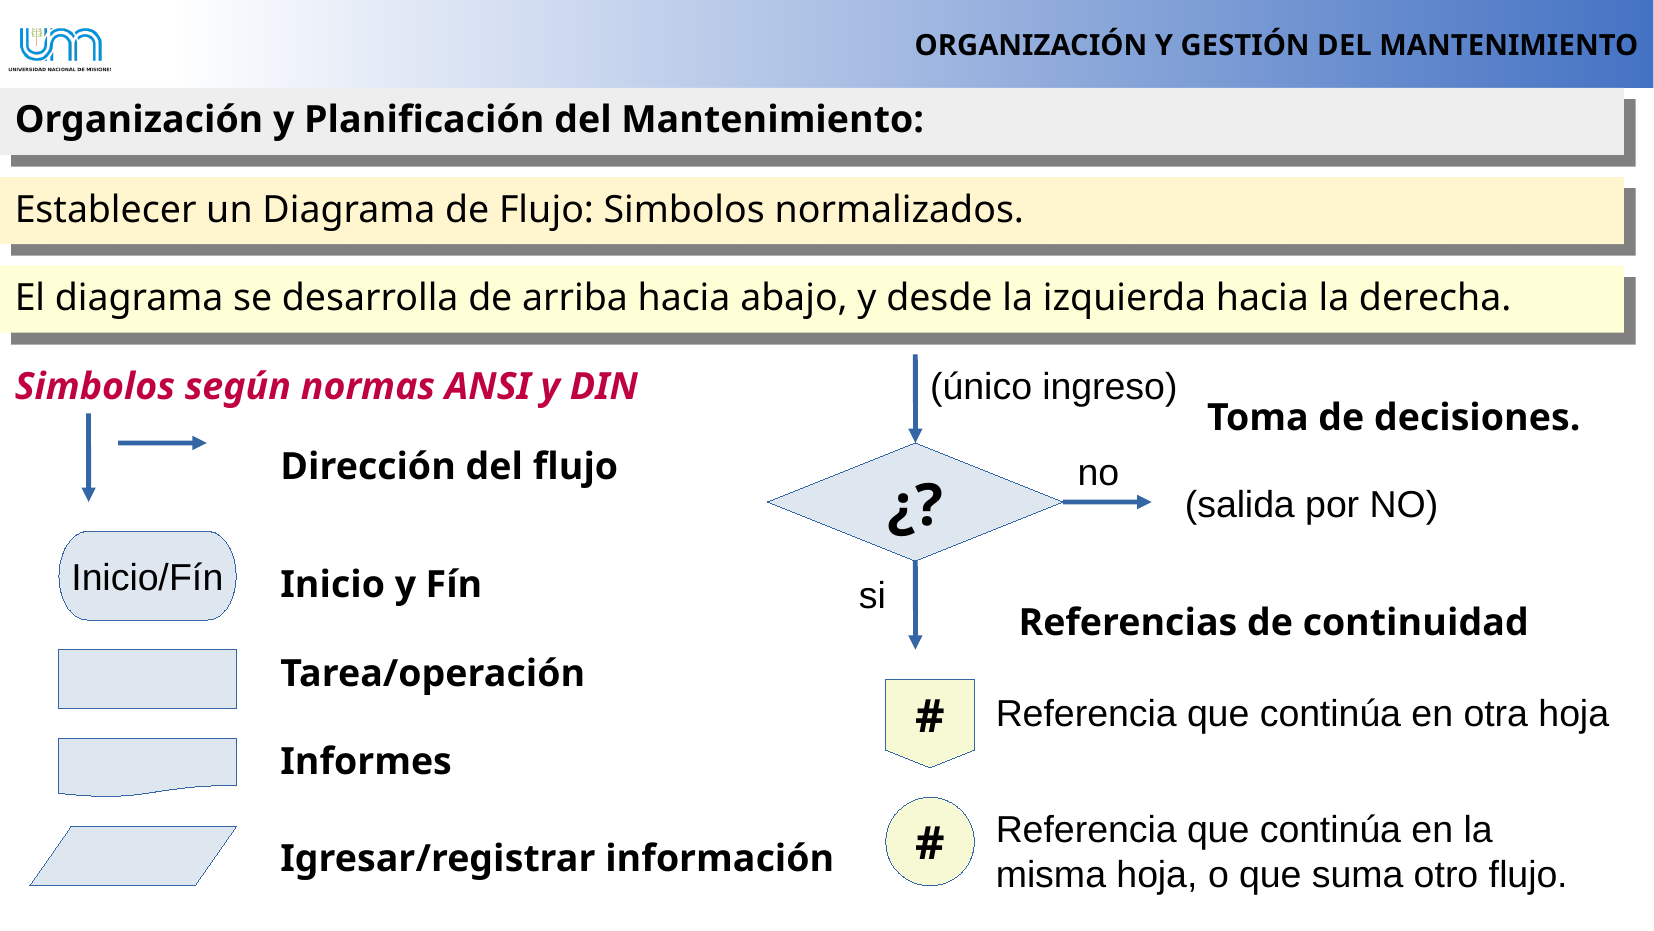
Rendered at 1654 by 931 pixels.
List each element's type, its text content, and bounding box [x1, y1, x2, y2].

text_box Inicio/Fín [58, 531, 237, 621]
text_box [909, 561, 922, 650]
text_box Simbolos según normas ANSI y DIN [0, 354, 695, 422]
text_box [118, 436, 207, 450]
text_box si [844, 563, 901, 620]
text_box Inicio y Fín [265, 552, 532, 620]
text_box Igresar/registrar información [265, 826, 857, 894]
text_box no [1062, 440, 1135, 498]
text_box Organización y Planificación del Mantenimiento: [0, 99, 1624, 155]
text_box El diagrama se desarrolla de arriba hacia abajo, y desde la izquierda hacia la derecha. [0, 265, 1624, 333]
text_box Referencia que continúa en otra hoja [981, 681, 1624, 739]
text_box Informes [265, 730, 532, 798]
text_box # [885, 679, 975, 768]
text_box [29, 826, 237, 886]
text_box [58, 649, 237, 709]
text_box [0, 0, 1654, 89]
text_box Establecer un Diagrama de Flujo: Simbolos normalizados. [0, 177, 1624, 245]
text_box [82, 413, 95, 502]
text_box ¿? [767, 443, 1062, 561]
text_box Referencias de continuidad [1003, 590, 1595, 658]
text_box Referencia que continúa en la misma hoja, o que suma otro flujo. [981, 797, 1583, 896]
text_box Tarea/operación [265, 641, 620, 709]
text_box [1062, 495, 1152, 509]
text_box Toma de decisiones. [1192, 386, 1624, 454]
text_box [58, 738, 237, 797]
text_box [909, 412, 922, 443]
text_box # [885, 797, 975, 886]
text_box (único ingreso) [915, 354, 1193, 412]
text_box (salida por NO) [1169, 472, 1454, 530]
text_box Dirección del flujo [265, 434, 680, 502]
